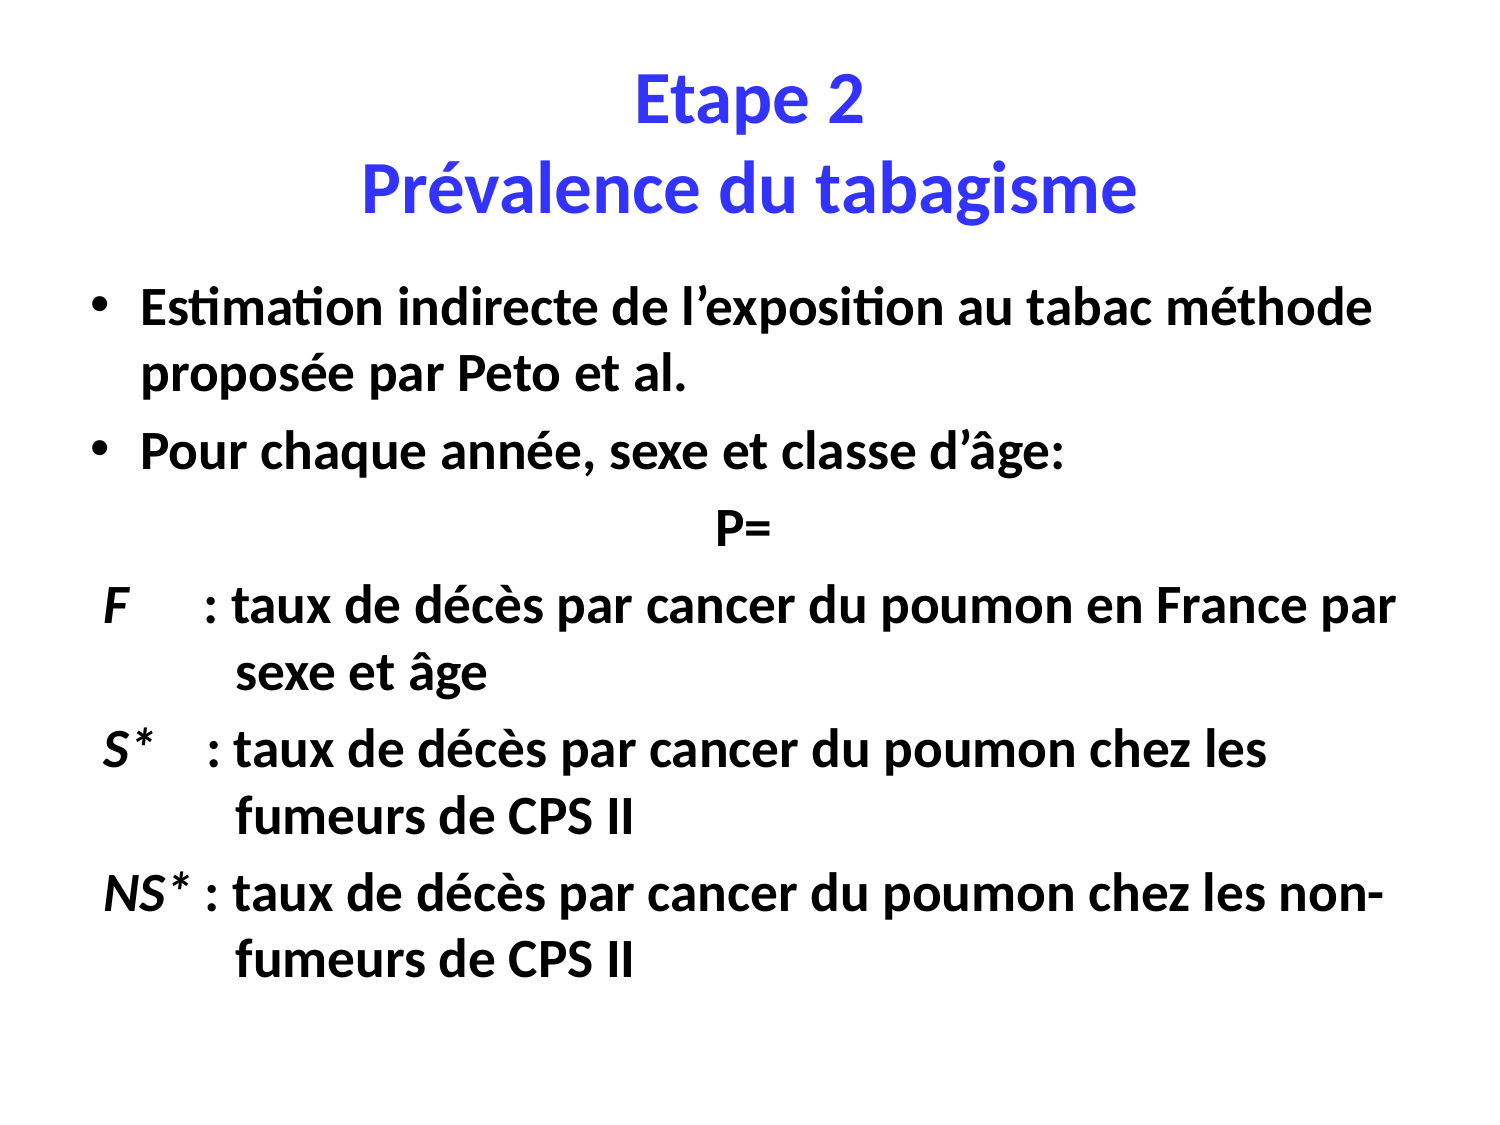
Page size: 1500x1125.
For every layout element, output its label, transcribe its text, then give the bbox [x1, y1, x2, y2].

title Etape 2 Prévalence du tabagisme [75, 45, 1425, 233]
